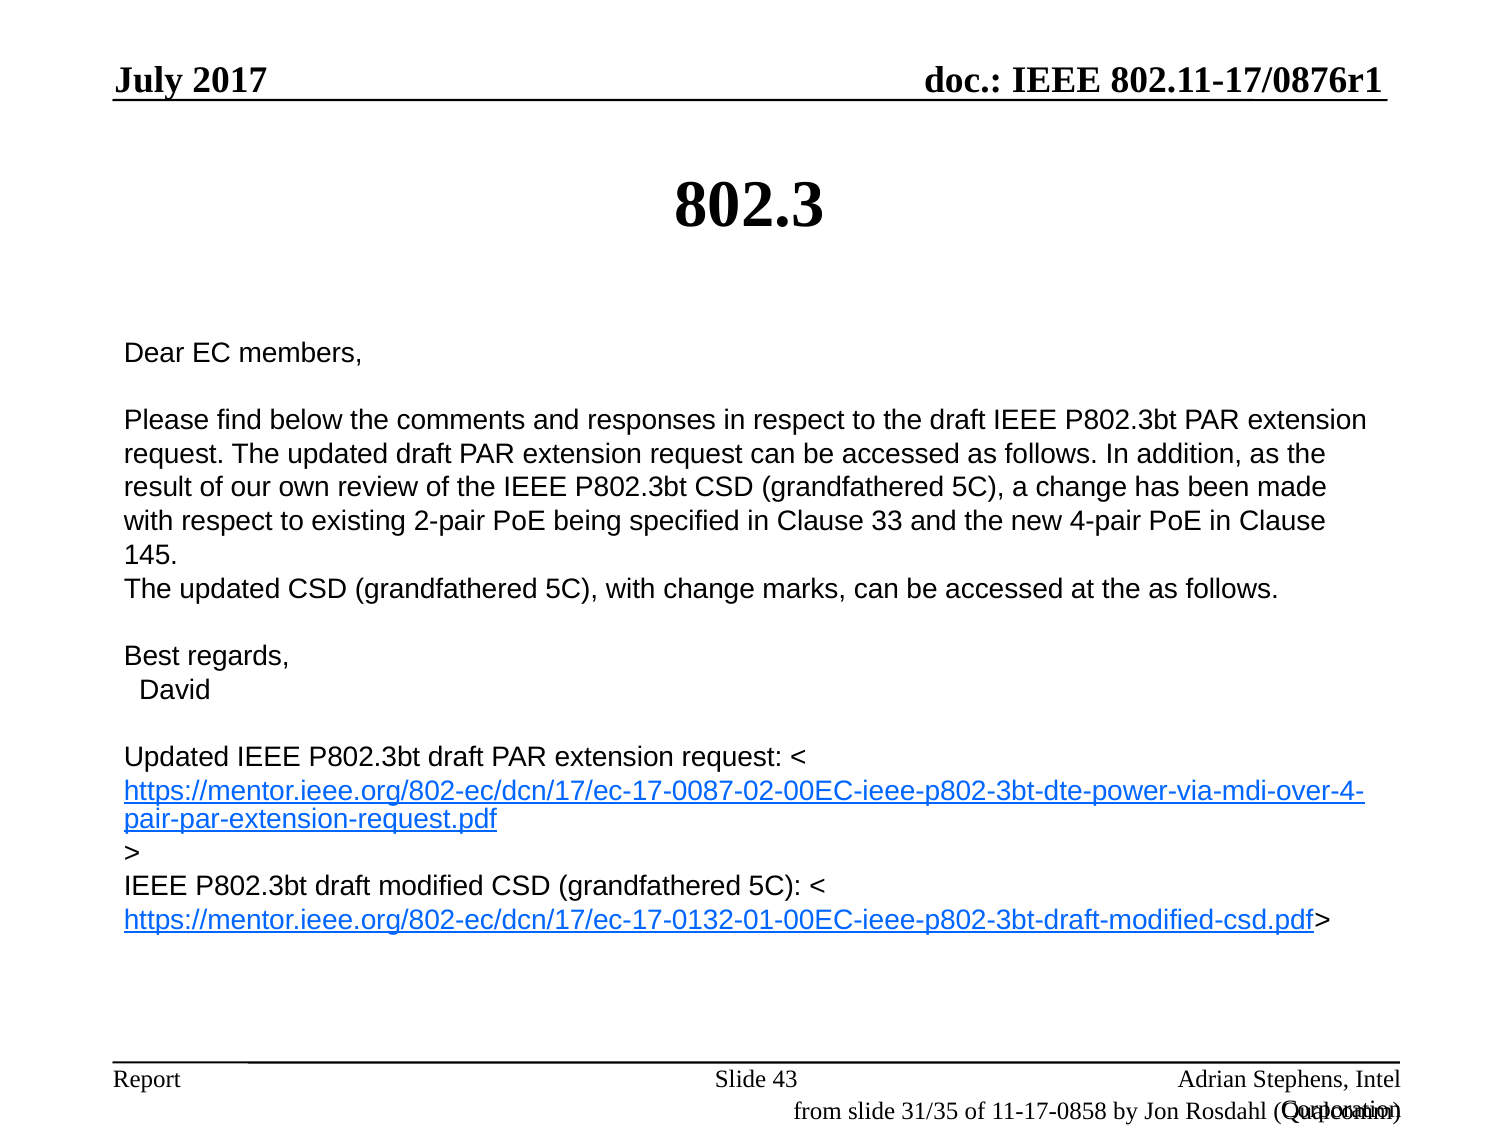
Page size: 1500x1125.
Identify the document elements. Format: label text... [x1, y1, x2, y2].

title 802.3 [112, 112, 1388, 288]
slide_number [114, 54, 374, 101]
slide_number Slide 43 [711, 1061, 801, 1087]
text_box from slide 31/35 of 11-17-0858 by Jon Rosdahl (Qualcomm) [343, 1087, 1417, 1125]
footer Adrian Stephens, Intel Corporation [1141, 1061, 1402, 1087]
list Dear EC members, Please find below the comments and responses in respect to the draft IEEE P802.3bt PAR extension request. The updated draft PAR extension request can be accessed as follows. In addition, as the result of our own review of the IEEE P802.3bt CSD (grandfathered 5C), a change has been made with respect to existing 2-pair PoE being specified in Clause 33 and the new 4-pair PoE in Clause 145. The updated CSD (grandfathered 5C), with change marks, can be accessed at the as follows. Best regards, David Updated IEEE P802.3bt draft PAR extension request: <https://mentor.ieee.org/802-ec/dcn/17/ec-17-0087-02-00EC-ieee-p802-3bt-dte-power-via-mdi-over-4-pair-par-extension-request.pdf> IEEE P802.3bt draft modified CSD (grandfathered 5C): <https://mentor.ieee.org/802-ec/dcn/17/ec-17-0132-01-00EC-ieee-p802-3bt-draft-modified-csd.pdf> [112, 312, 1388, 962]
